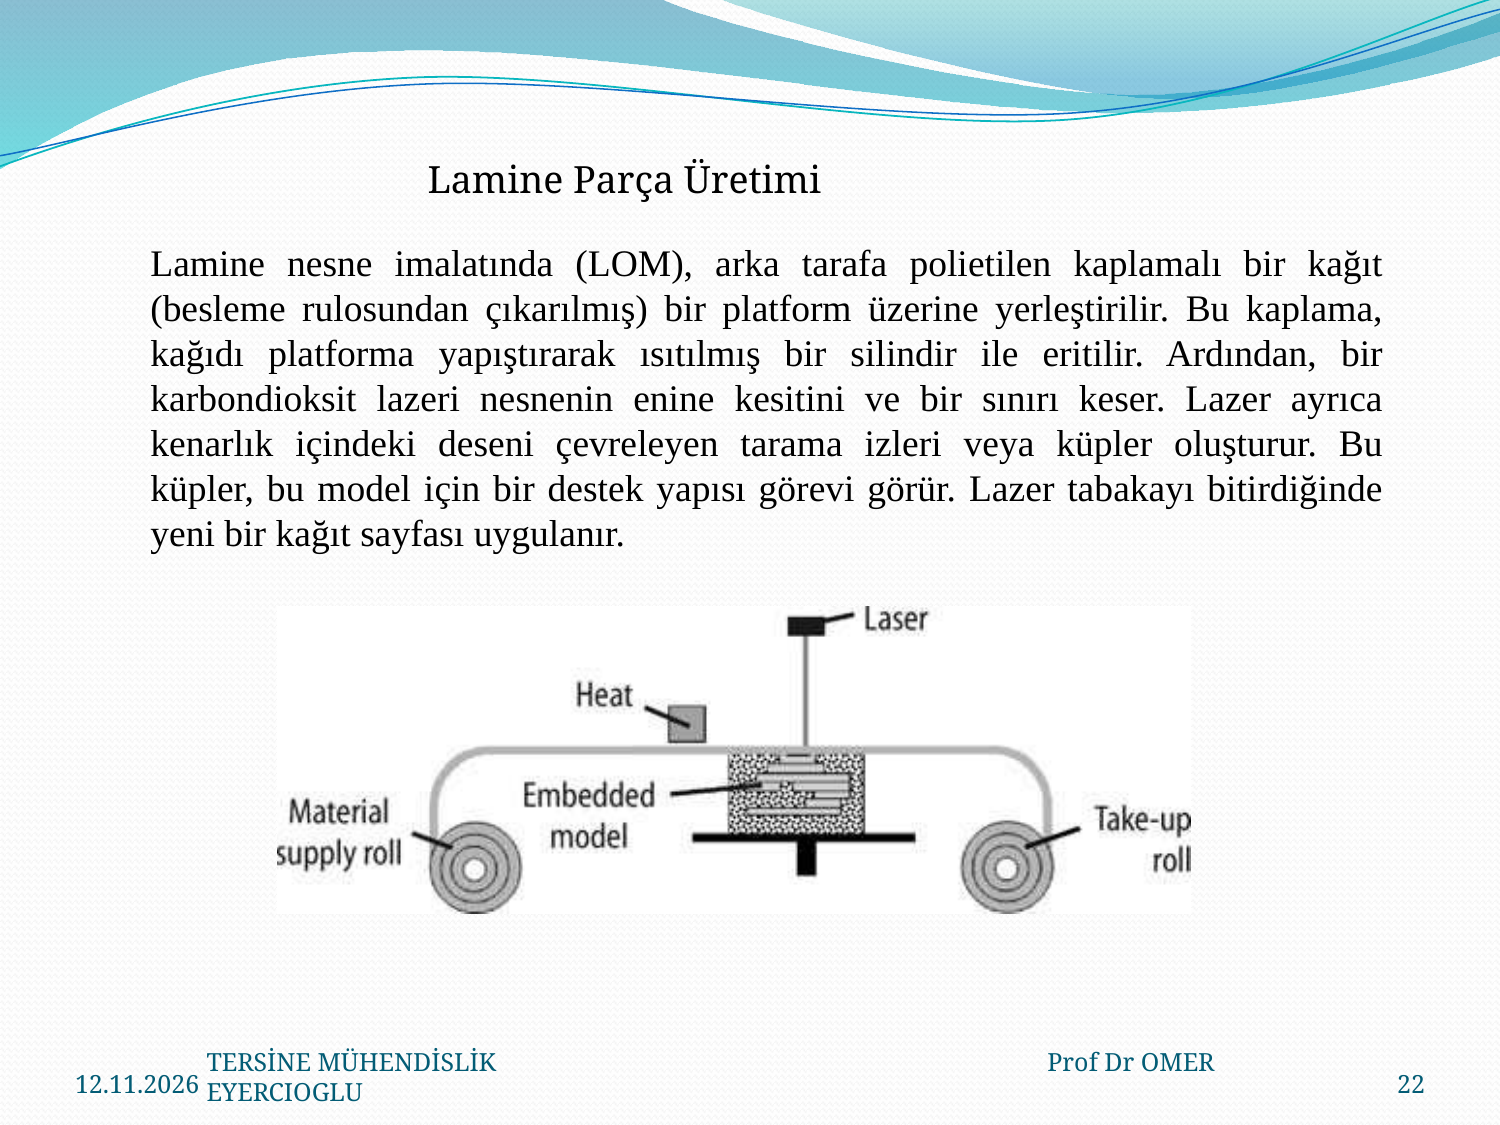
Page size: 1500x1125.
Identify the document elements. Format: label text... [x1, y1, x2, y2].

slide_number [75, 1042, 425, 1103]
text_box Lamine nesne imalatında (LOM), arka tarafa polietilen kaplamalı bir kağıt (besleme rulosundan çıkarılmış) bir platform üzerine yerleştirilir. Bu kaplama, kağıdı platforma yapıştırarak ısıtılmış bir silindir ile eritilir. Ardından, bir karbondioksit lazeri nesnenin enine kesitini ve bir sınırı keser. Lazer ayrıca kenarlık içindeki deseni çevreleyen tarama izleri veya küpler oluşturur. Bu küpler, bu model için bir destek yapısı görevi görür. Lazer tabakayı bitirdiğinde yeni bir kağıt sayfası uygulanır. [135, 231, 1400, 562]
text_box Lamine Parça Üretimi [413, 148, 837, 209]
slide_number 22 [1299, 1042, 1425, 1103]
picture [277, 606, 1191, 915]
footer TERSİNE MÜHENDİSLİK Prof Dr OMER EYERCIOGLU [206, 1046, 1341, 1107]
